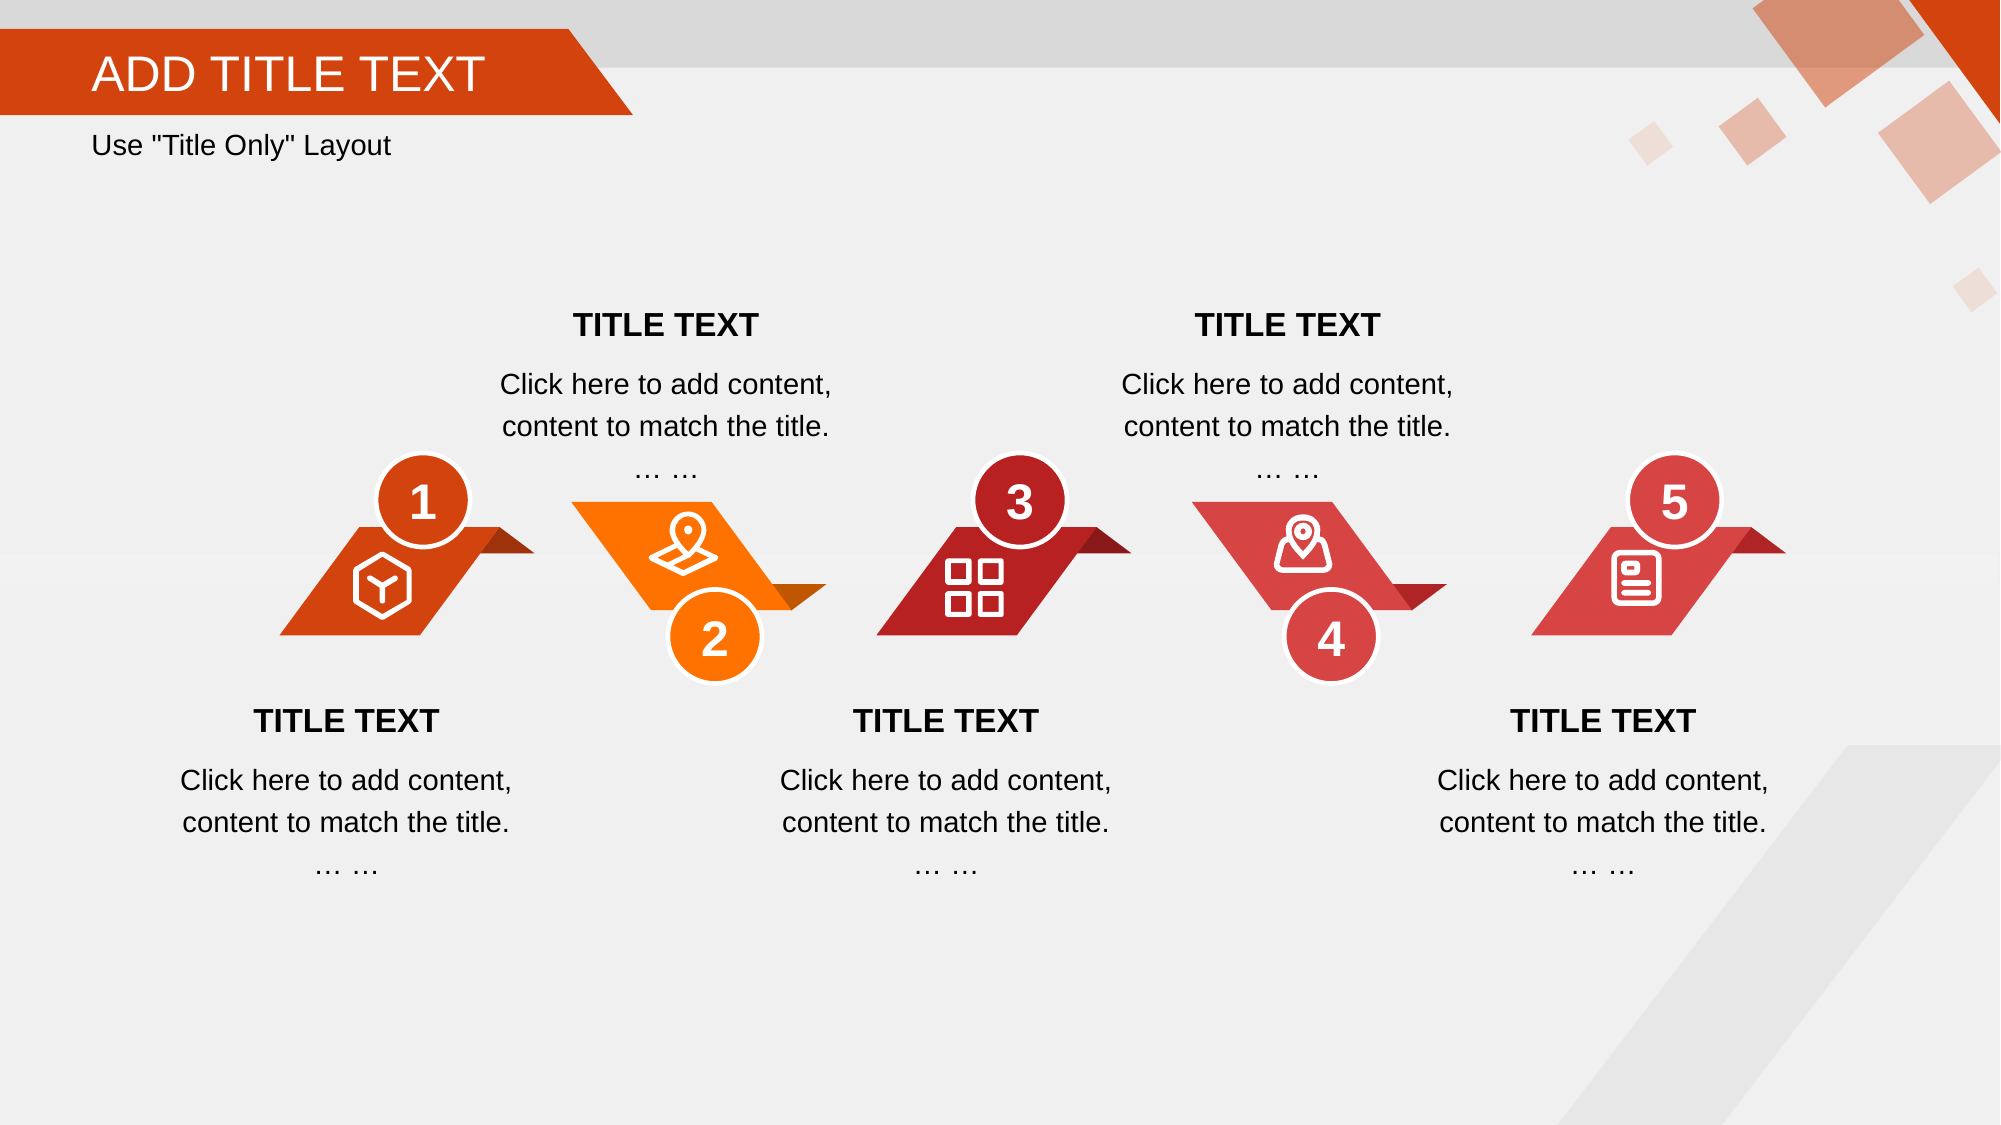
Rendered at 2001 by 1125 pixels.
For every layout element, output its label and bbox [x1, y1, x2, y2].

text_box [1273, 514, 1333, 573]
text_box [1611, 549, 1662, 606]
text_box [76, 34, 663, 170]
text_box [0, 294, 1998, 891]
